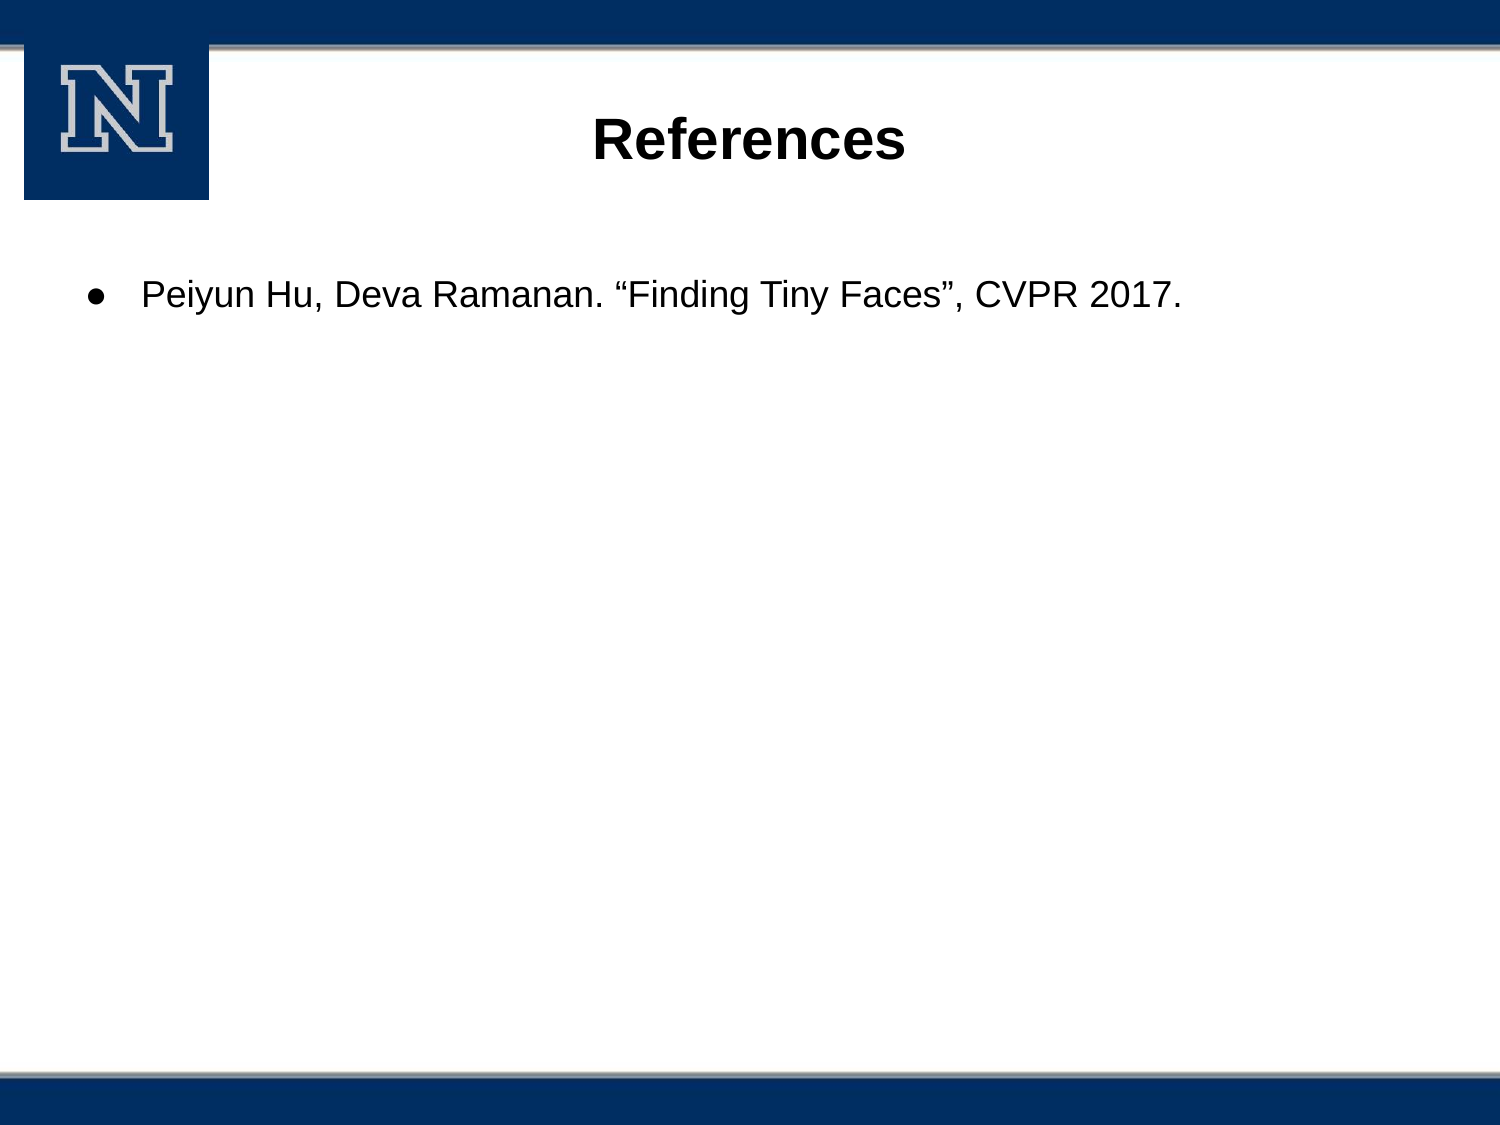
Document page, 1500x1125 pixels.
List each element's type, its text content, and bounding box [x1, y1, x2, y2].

list Peiyun Hu, Deva Ramanan. “Finding Tiny Faces”, CVPR 2017. [51, 252, 1449, 1000]
picture [0, 0, 1500, 200]
picture [0, 1062, 1500, 1125]
title References [51, 97, 1449, 223]
